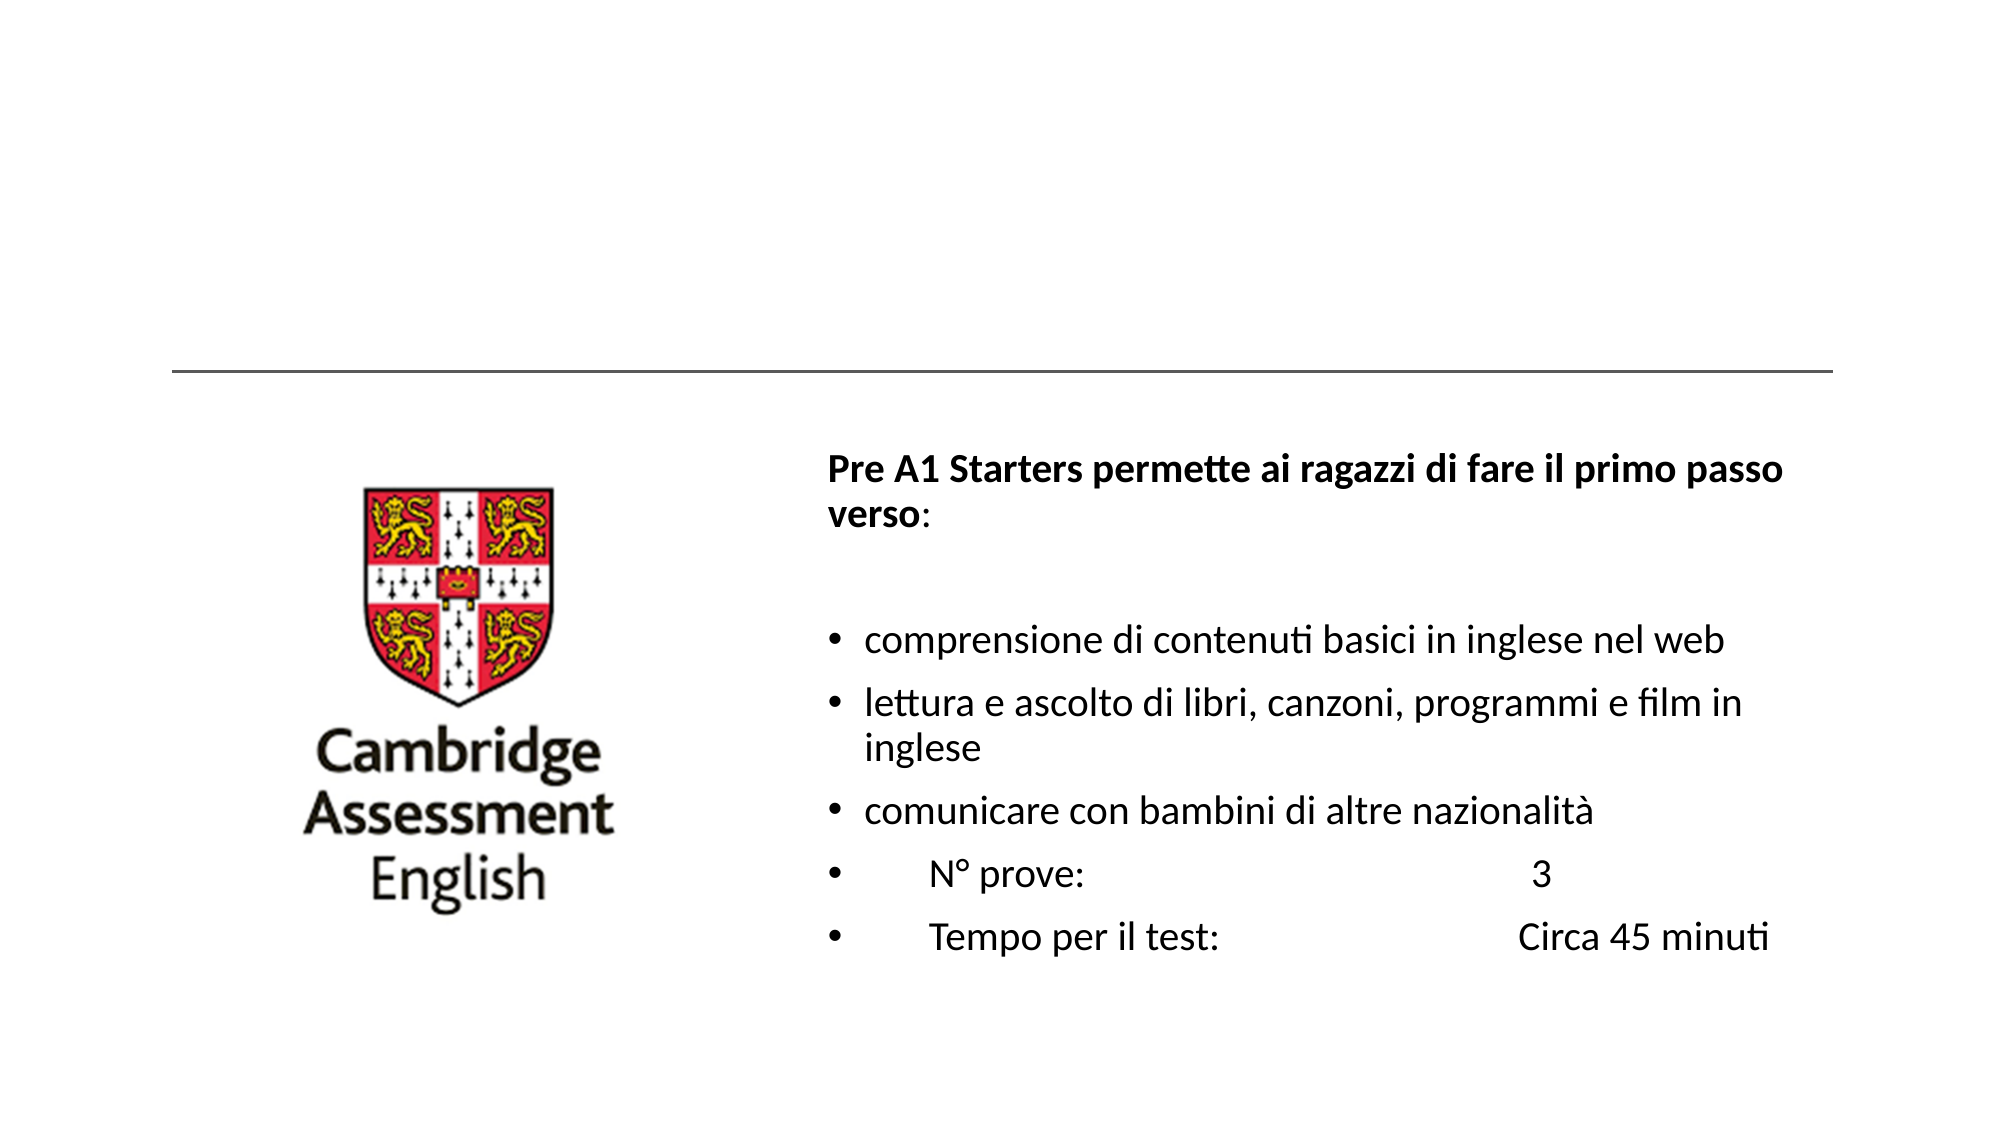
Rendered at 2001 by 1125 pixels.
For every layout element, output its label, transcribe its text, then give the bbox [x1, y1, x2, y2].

picture [218, 461, 699, 942]
list Pre A1 Starters permette ai ragazzi di fare il primo passo verso: comprensione di contenuti basici in inglese nel web lettura e ascolto di libri, canzoni, programmi e film in inglese comunicare con bambini di altre nazionalità N° prove: 3 Tempo per il test: Circa 45 minuti [812, 440, 1844, 968]
